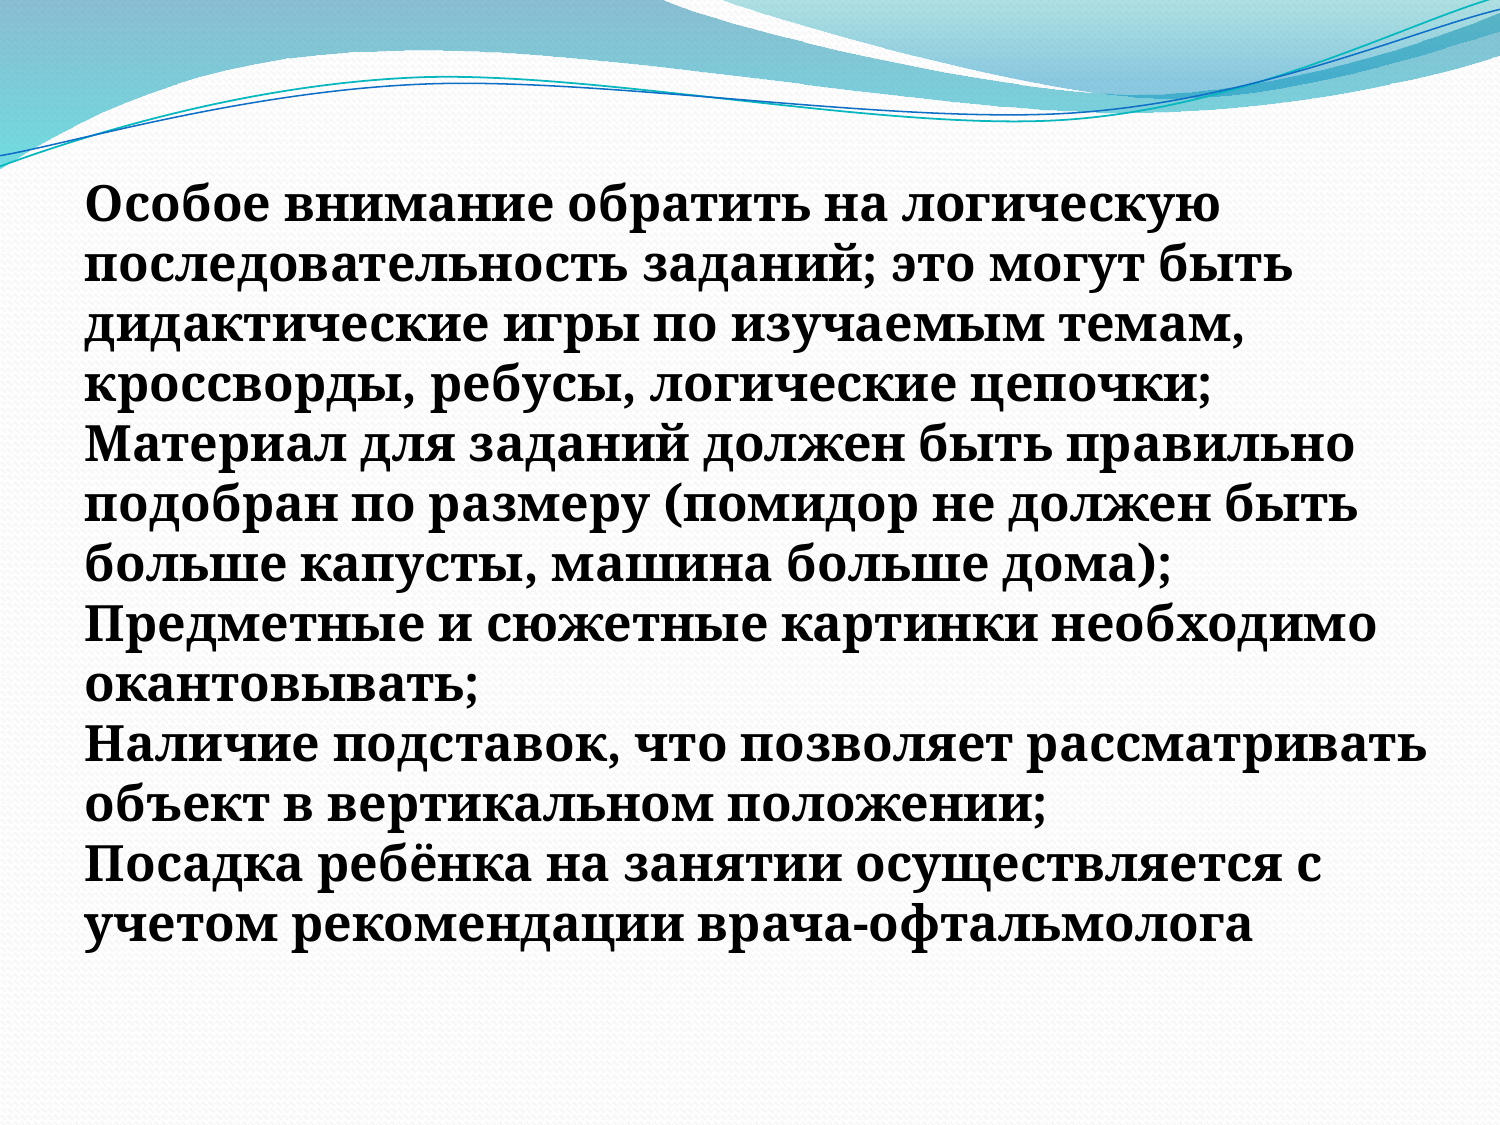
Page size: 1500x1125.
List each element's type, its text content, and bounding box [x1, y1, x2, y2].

text_box Особое внимание обратить на логическую последовательность заданий; это могут быть дидактические игры по изучаемым темам, кроссворды, ребусы, логические цепочки; Материал для заданий должен быть правильно подобран по размеру (помидор не должен быть больше капусты, машина больше дома); Предметные и сюжетные картинки необходимо окантовывать; Наличие подставок, что позволяет рассматривать объект в вертикальном положении; Посадка ребёнка на занятии осуществляется с учетом рекомендации врача-офтальмолога [70, 163, 1454, 959]
